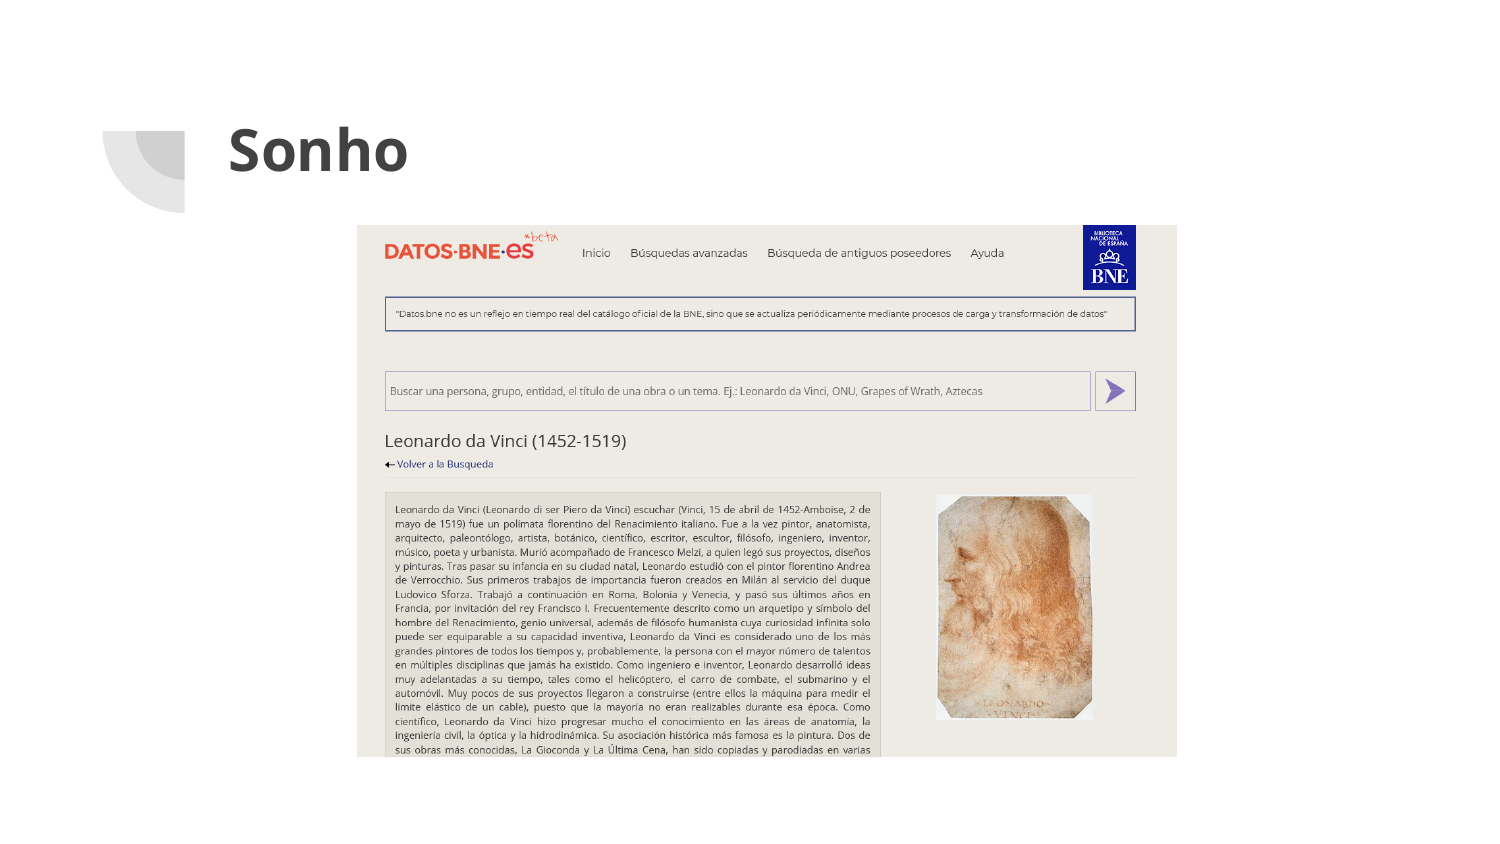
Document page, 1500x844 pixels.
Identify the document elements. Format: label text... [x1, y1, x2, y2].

title Sonho [213, 98, 1368, 263]
picture [357, 225, 1177, 758]
